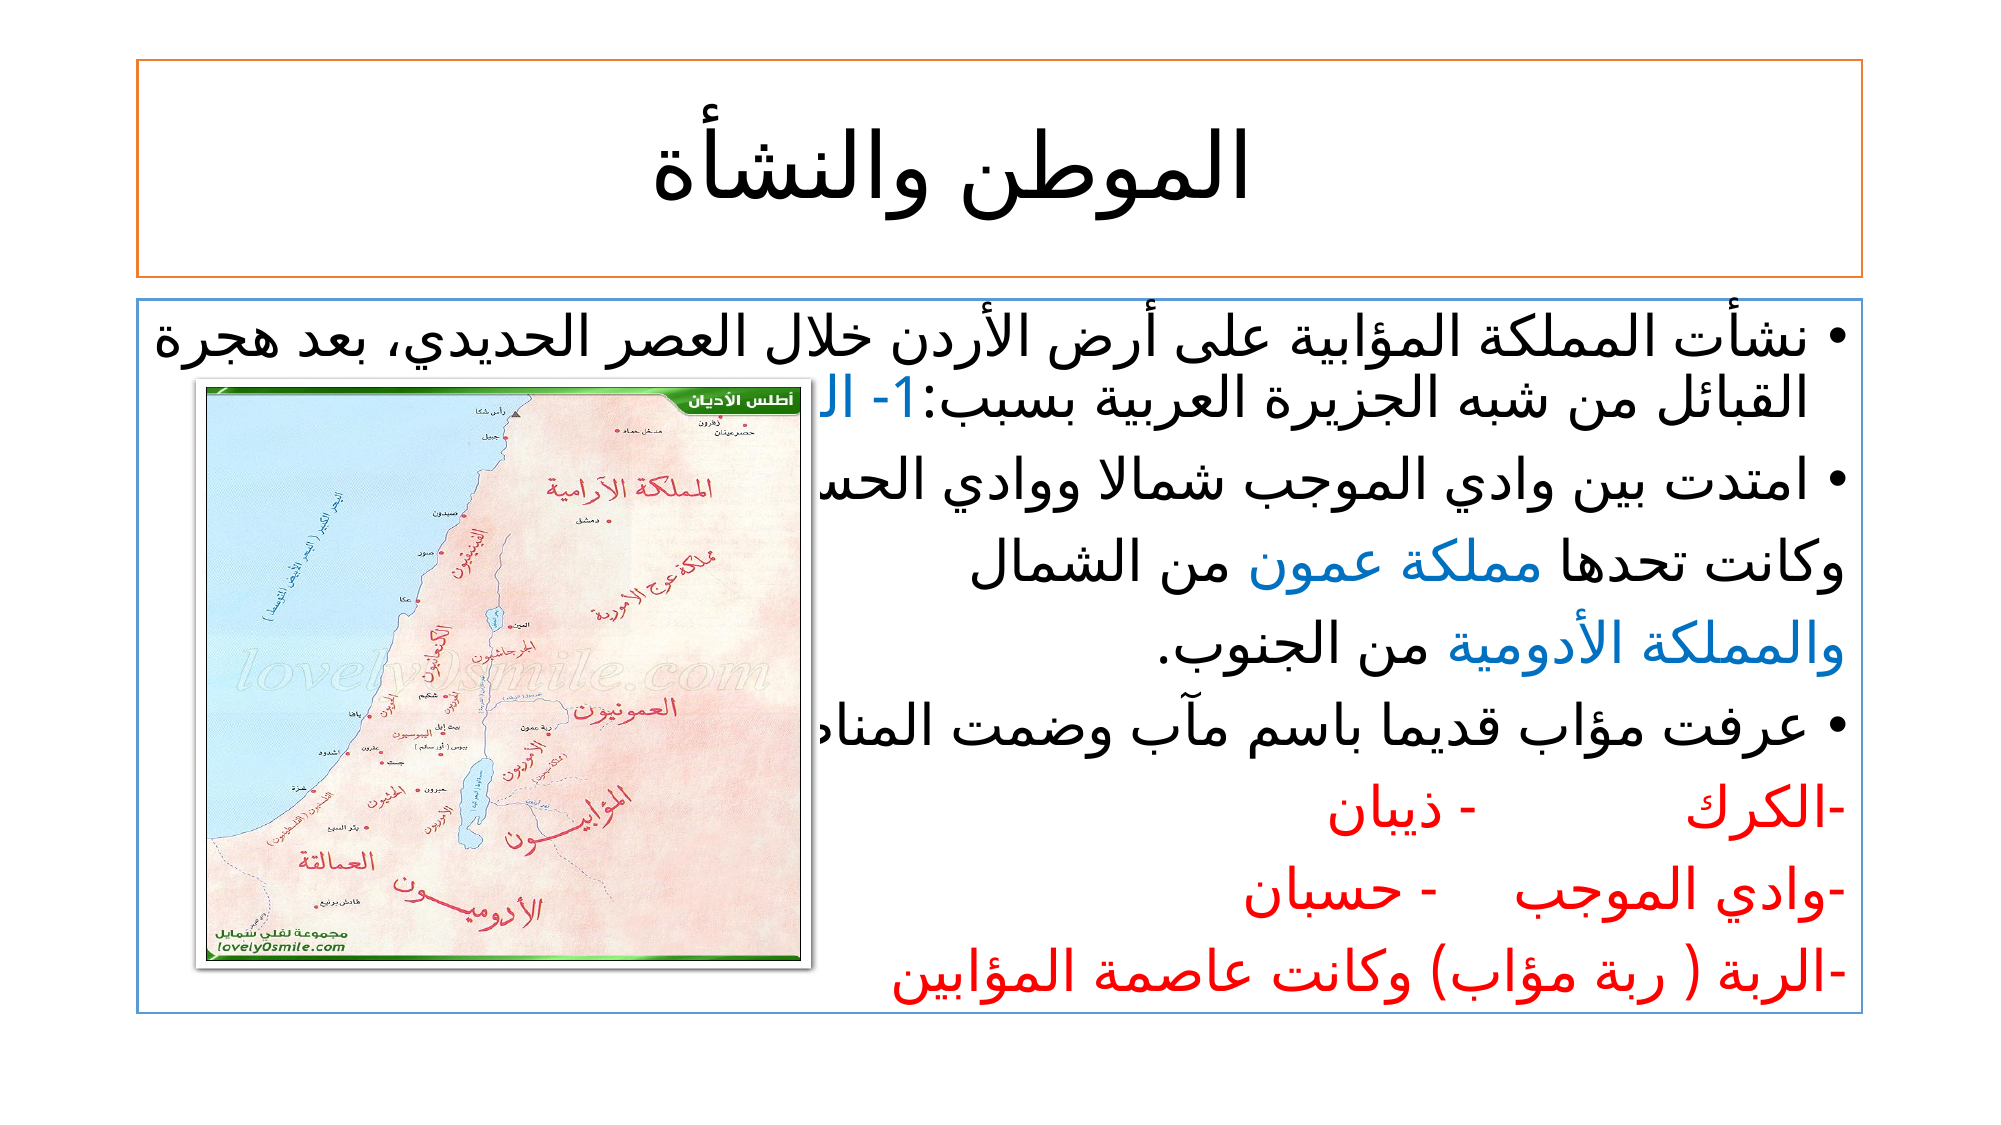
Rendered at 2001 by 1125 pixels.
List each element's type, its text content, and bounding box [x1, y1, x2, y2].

list نشأت المملكة المؤابية على أرض الأردن خلال العصر الحديدي، بعد هجرة القبائل من شبه الجزيرة العربية بسبب:1- الجفاف 2– ندرة المياه امتدت بين وادي الموجب شمالا ووادي الحسا جنوبا، وكانت تحدها مملكة عمون من الشمال والمملكة الأدومية من الجنوب. عرفت مؤاب قديما باسم مآب وضمت المناطق التالية: -الكرك - ذيبان -وادي الموجب - حسبان -الربة ( ربة مؤاب) وكانت عاصمة المؤابين [136, 298, 1863, 1014]
title الموطن والنشأة [136, 59, 1863, 278]
picture [186, 372, 820, 975]
